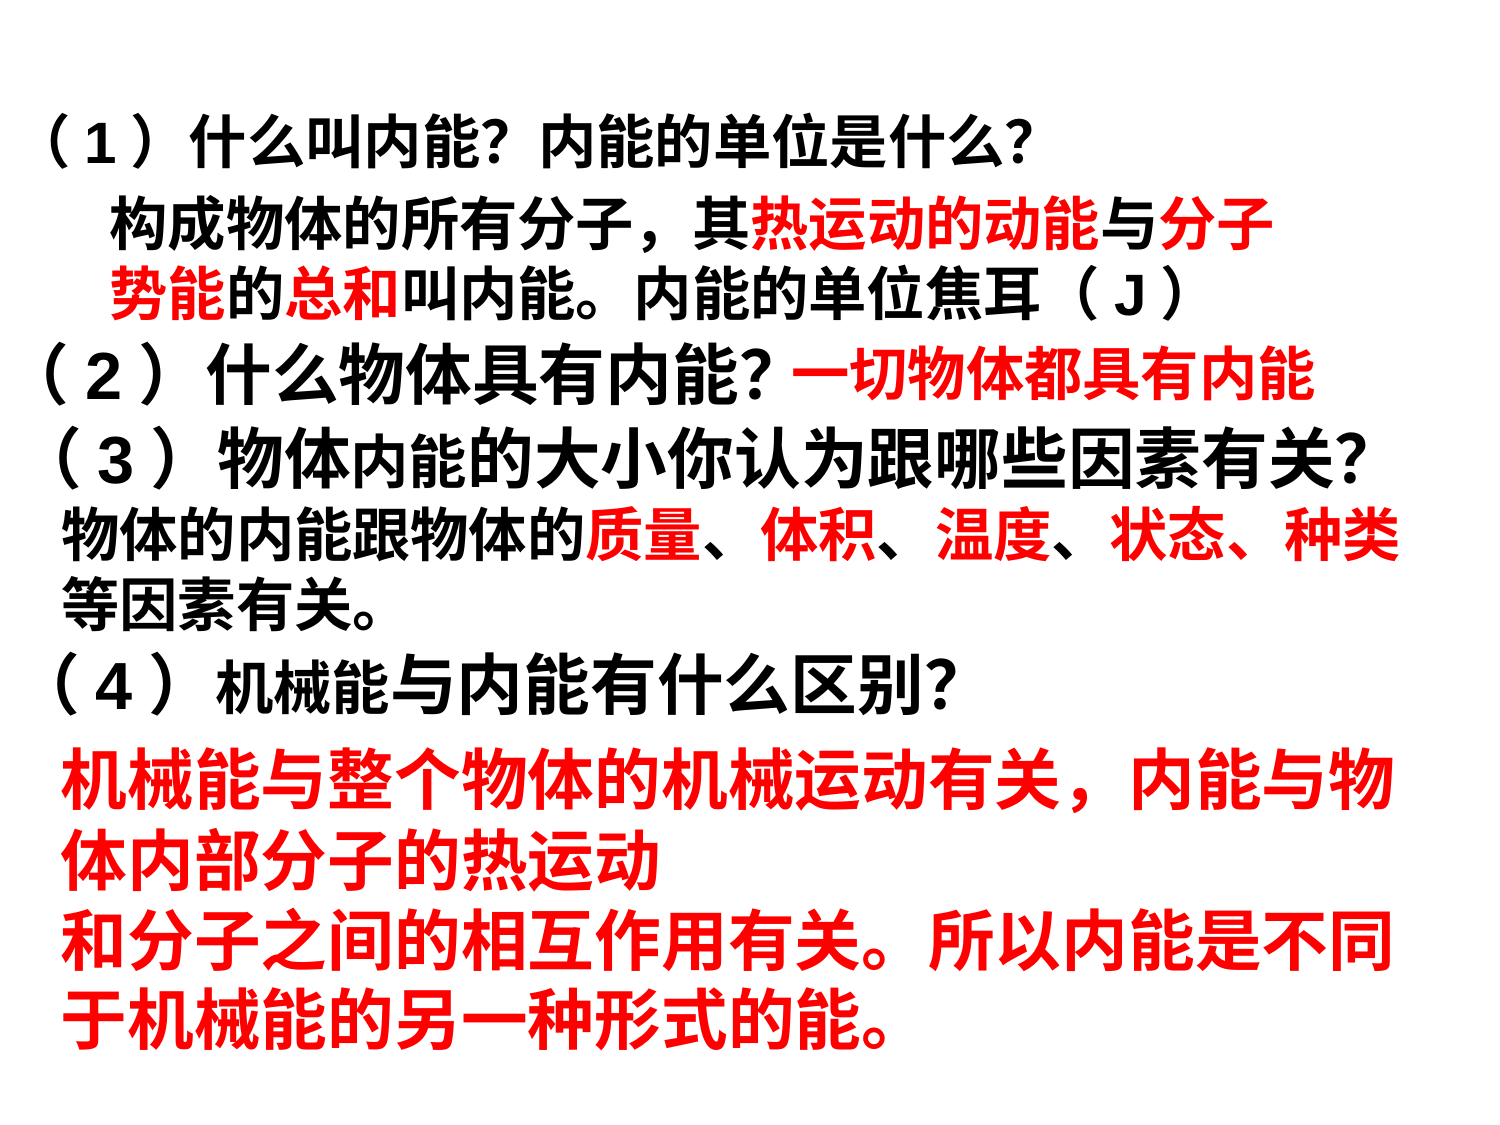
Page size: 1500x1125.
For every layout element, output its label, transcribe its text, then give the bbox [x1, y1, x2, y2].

text_box （1）什么叫内能？内能的单位是什么？ [0, 98, 1078, 183]
text_box （2）什么物体具有内能？ [0, 325, 821, 409]
text_box 构成物体的所有分子，其热运动的动能与分子势能的总和叫内能。内能的单位焦耳（J） [95, 180, 1336, 335]
text_box （4）机械能与内能有什么区别？ [0, 635, 1006, 730]
text_box 物体的内能跟物体的质量、体积、温度、状态、种类等因素有关。 [46, 490, 1417, 646]
text_box 机械能与整个物体的机械运动有关，内能与物体内部分子的热运动 和分子之间的相互作用有关。所以内能是不同于机械能的另一种形式的能。 [46, 730, 1441, 1066]
text_box 一切物体都具有内能 [776, 329, 1331, 415]
text_box （3）物体内能的大小你认为跟哪些因素有关？ [0, 409, 1417, 505]
